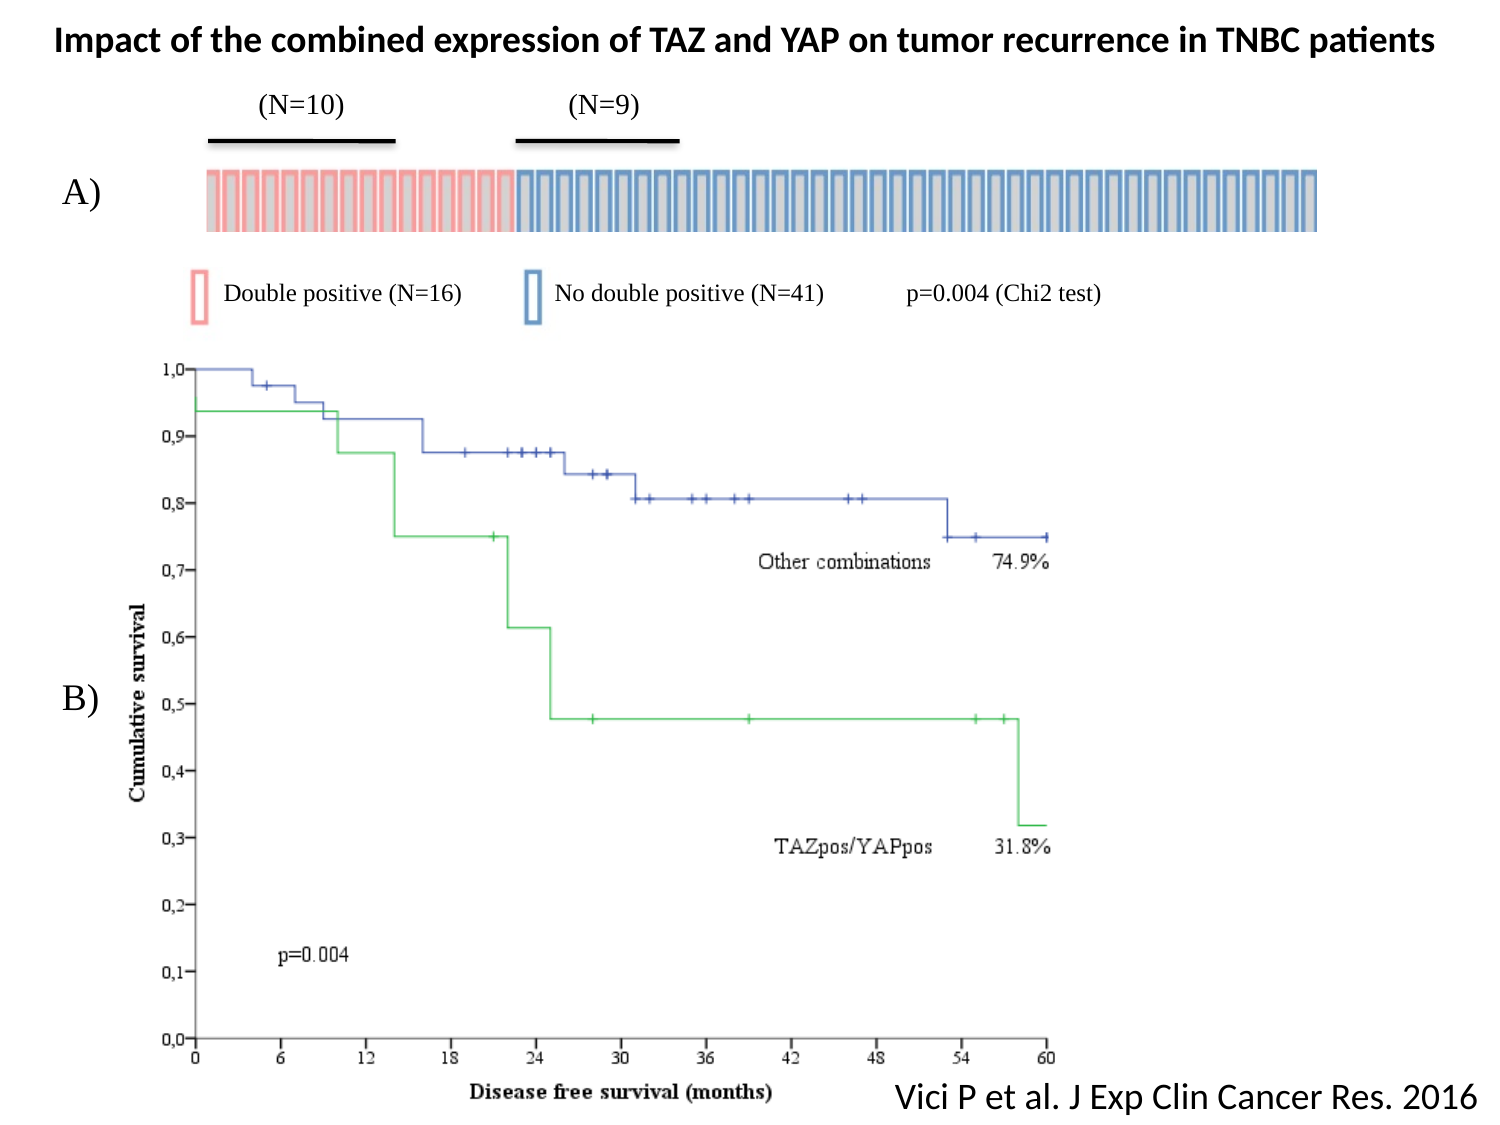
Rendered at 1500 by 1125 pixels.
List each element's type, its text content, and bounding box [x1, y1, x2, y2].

text_box Impact of the combined expression of TAZ and YAP on tumor recurrence in TNBC patients [39, 7, 1461, 68]
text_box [182, 77, 1391, 348]
picture [105, 362, 1058, 1125]
text_box B) [46, 665, 100, 726]
text_box Vici P et al. J Exp Clin Cancer Res. 2016 [1062, 1064, 1500, 1125]
text_box A) [46, 159, 118, 220]
